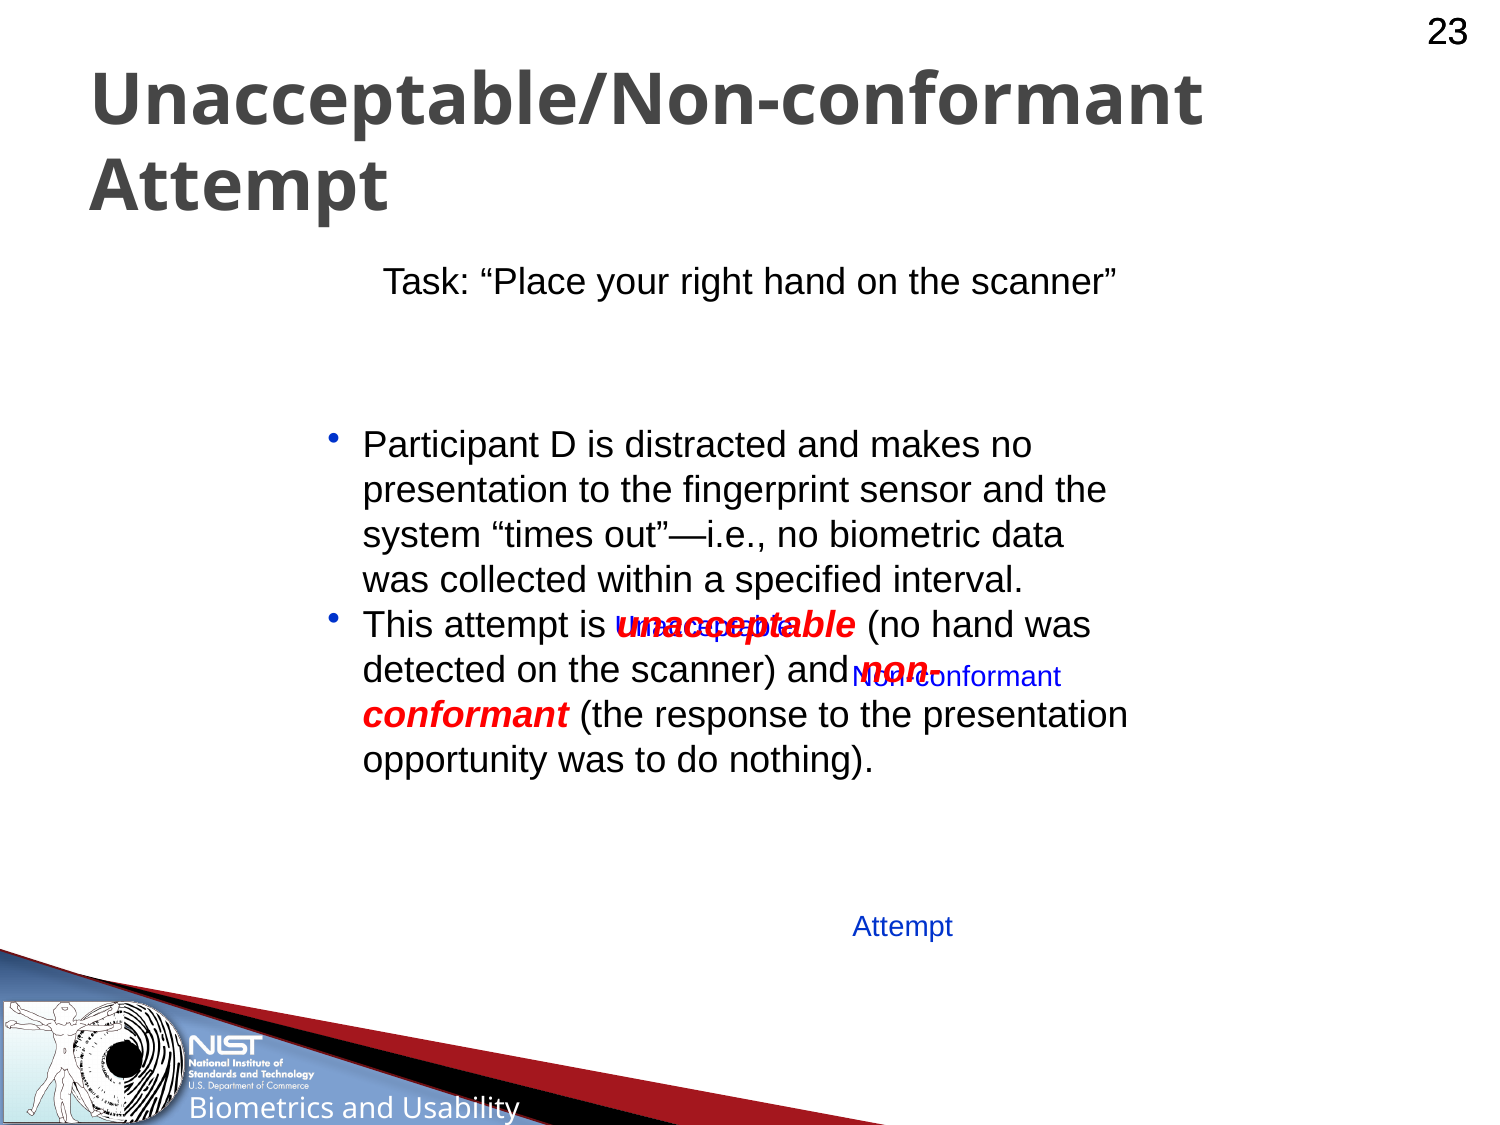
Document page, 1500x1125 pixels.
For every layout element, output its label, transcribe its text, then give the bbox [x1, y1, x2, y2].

text_box Task: “Place your right hand on the scanner” [367, 249, 1132, 310]
title Unacceptable/Non-conformant Attempt [75, 45, 1425, 233]
text_box Attempt [837, 899, 968, 950]
picture [0, 999, 323, 1125]
text_box Participant D is distracted and makes no presentation to the fingerprint sensor and the system “times out”—i.e., no biometric data was collected within a specified interval. This attempt is unacceptable (no hand was detected on the scanner) and non-conformant (the response to the presentation opportunity was to do nothing). [312, 412, 1152, 788]
